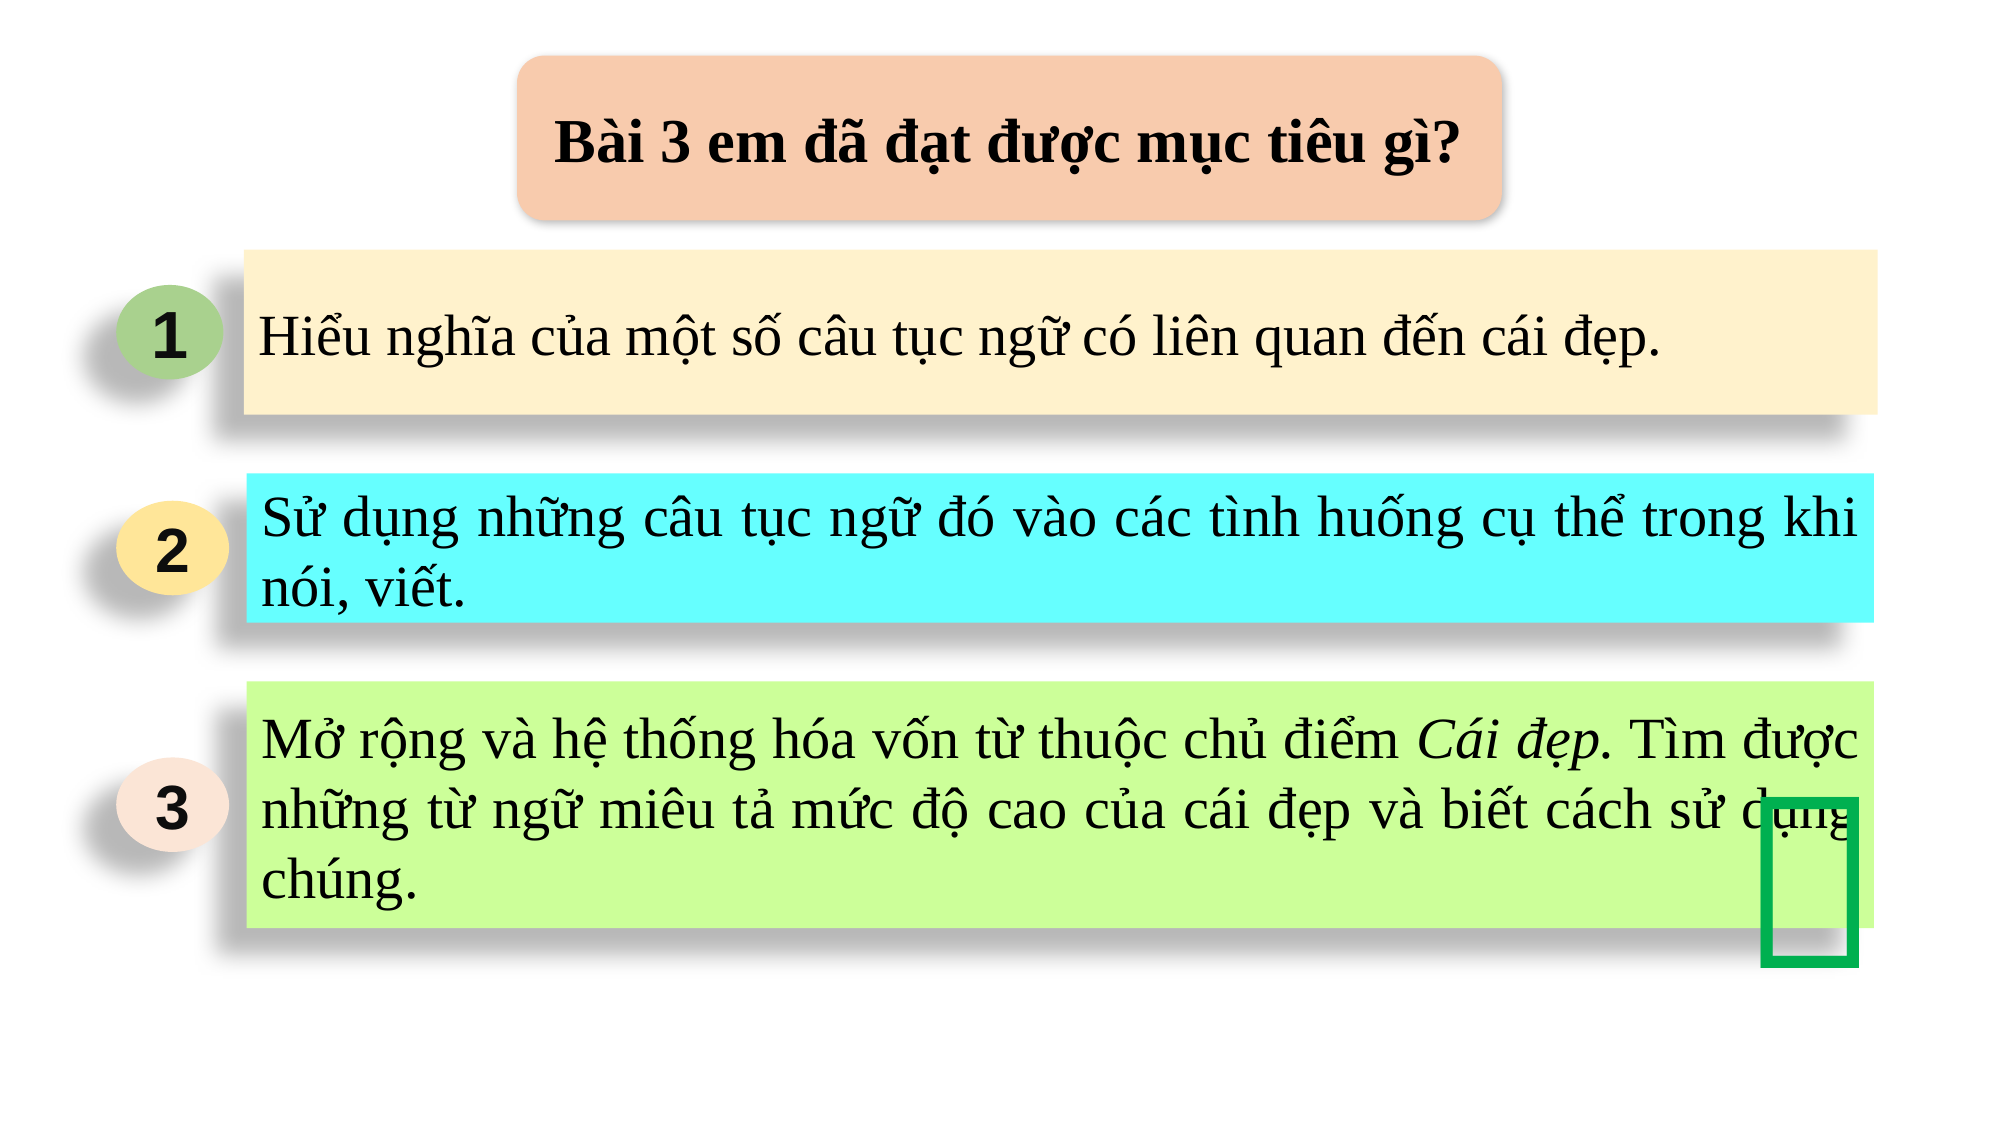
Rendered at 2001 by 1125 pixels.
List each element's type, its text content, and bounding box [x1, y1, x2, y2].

text_box Bài 3 em đã đạt được mục tiêu gì? [515, 54, 1503, 222]
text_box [116, 681, 1874, 929]
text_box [116, 249, 1878, 415]
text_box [116, 473, 1874, 623]
text_box  [1723, 721, 1892, 1024]
